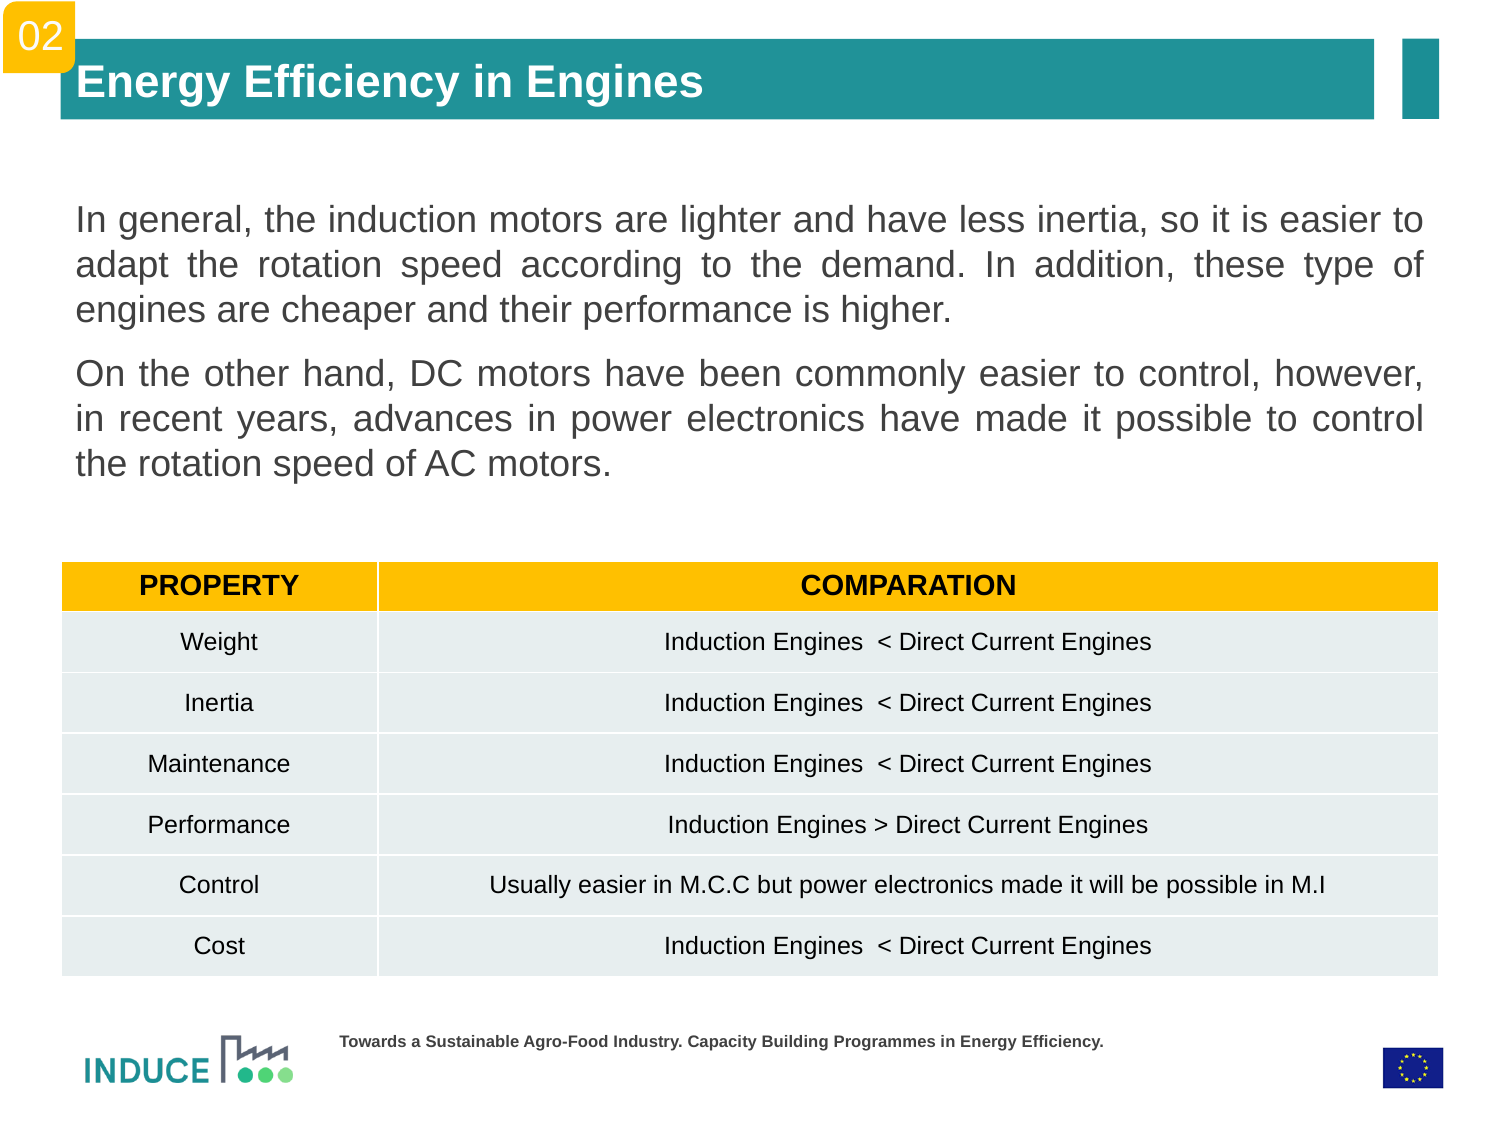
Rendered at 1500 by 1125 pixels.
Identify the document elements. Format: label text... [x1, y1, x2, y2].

table_cell Inertia [62, 673, 377, 732]
table_header PROPERTY [62, 562, 377, 611]
table_cell Induction Engines < Direct Current Engines [379, 612, 1438, 672]
table_cell Induction Engines < Direct Current Engines [379, 734, 1438, 793]
table_cell Control [62, 856, 377, 915]
table_cell Induction Engines < Direct Current Engines [379, 917, 1438, 976]
table_cell Weight [62, 612, 377, 672]
table_cell Usually easier in M.C.C but power electronics made it will be possible in M.I [379, 856, 1438, 915]
table_header COMPARATION [379, 562, 1438, 611]
table_cell Induction Engines < Direct Current Engines [379, 673, 1438, 732]
picture [83, 1033, 295, 1085]
text_box In general, the induction motors are lighter and have less inertia, so it is easier to adapt the rotation speed according to the demand. In addition, these type of engines are cheaper and their performance is higher. On the other hand, DC motors have been commonly easier to control, however, in recent years, advances in power electronics have made it possible to control the rotation speed of AC motors. [60, 187, 1440, 491]
picture [1373, 1038, 1450, 1094]
table_cell Cost [62, 917, 377, 976]
table_cell Performance [62, 795, 377, 854]
table_cell Maintenance [62, 734, 377, 793]
table_cell Induction Engines > Direct Current Engines [379, 795, 1438, 854]
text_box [2, 1, 1440, 120]
